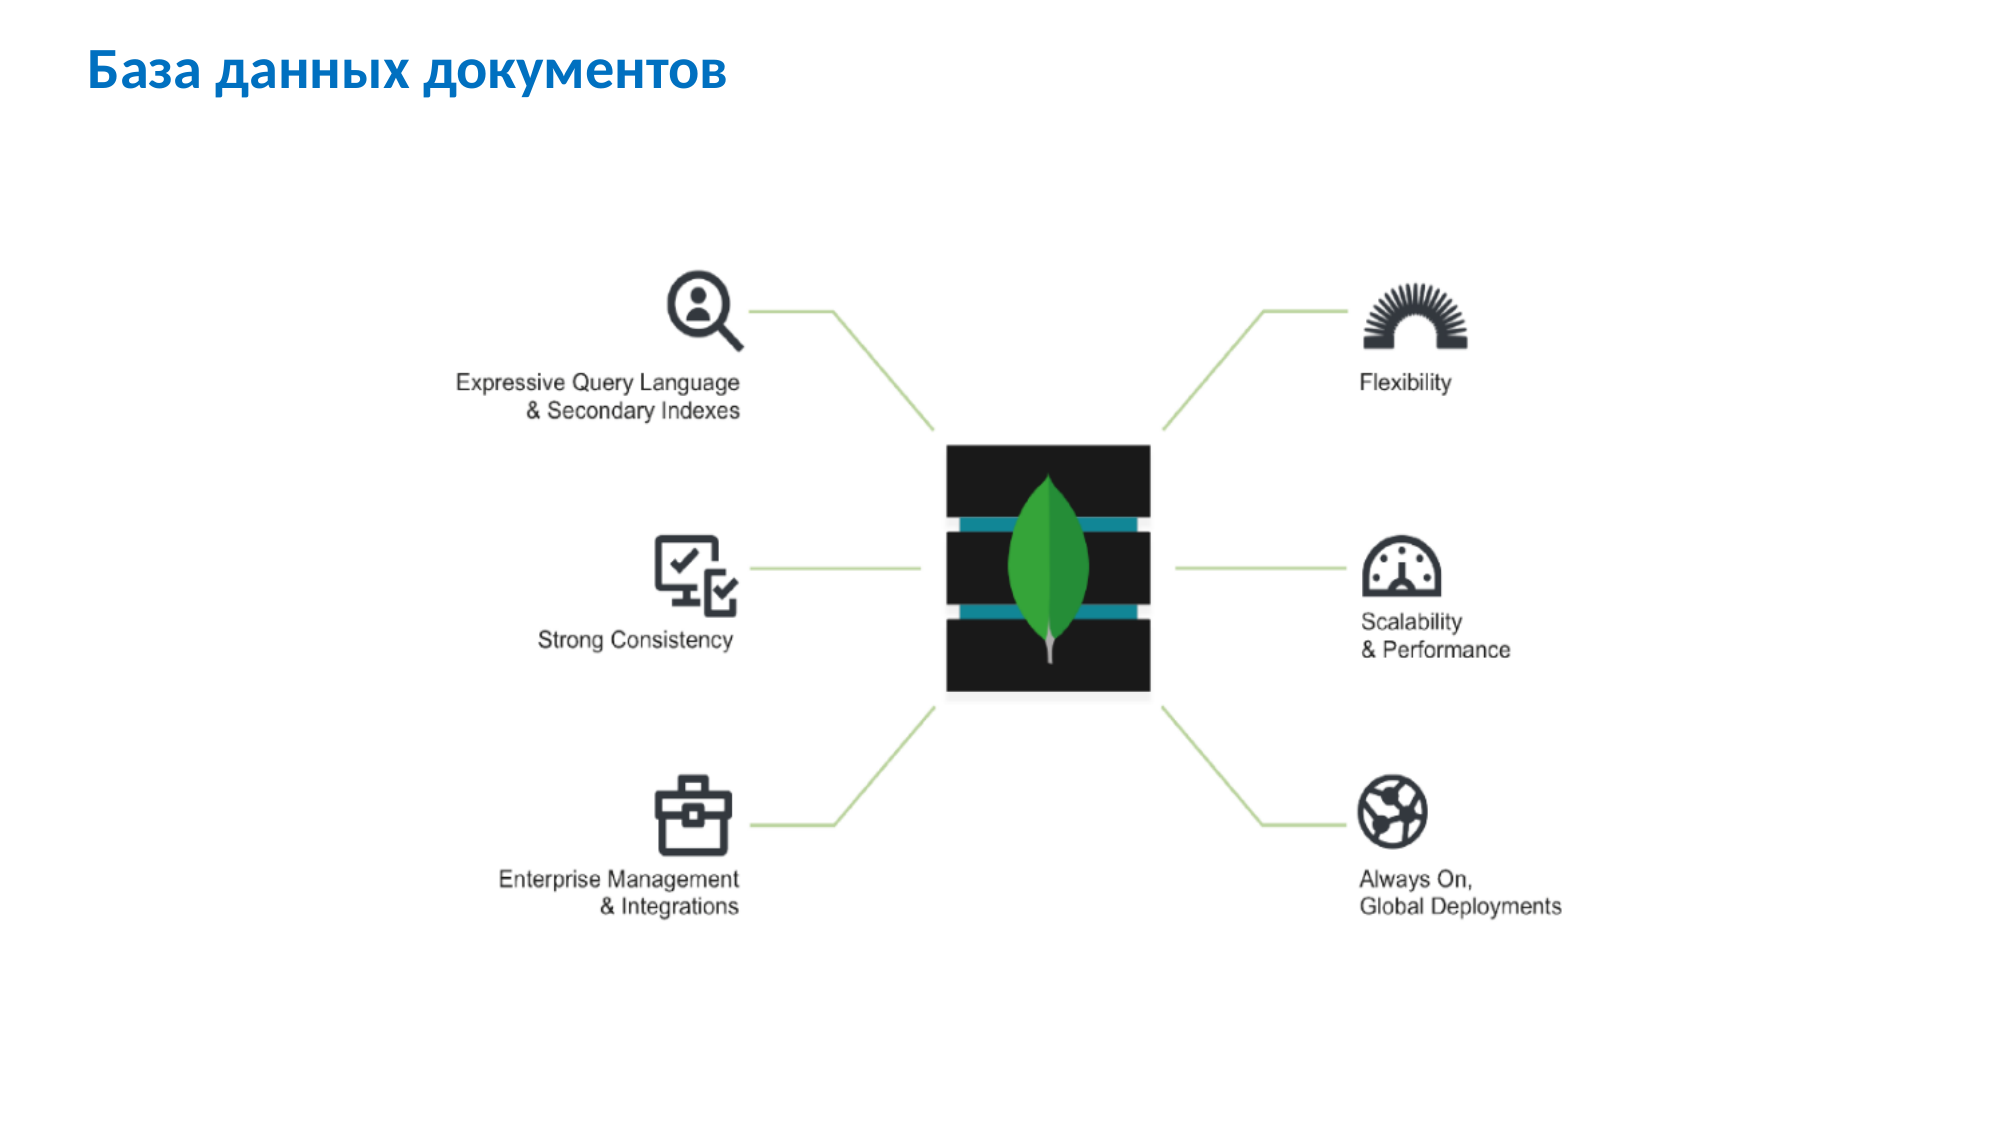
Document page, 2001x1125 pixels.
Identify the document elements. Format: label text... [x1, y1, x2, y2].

text_box База данных документов [72, 22, 1900, 108]
picture [362, 201, 1662, 988]
